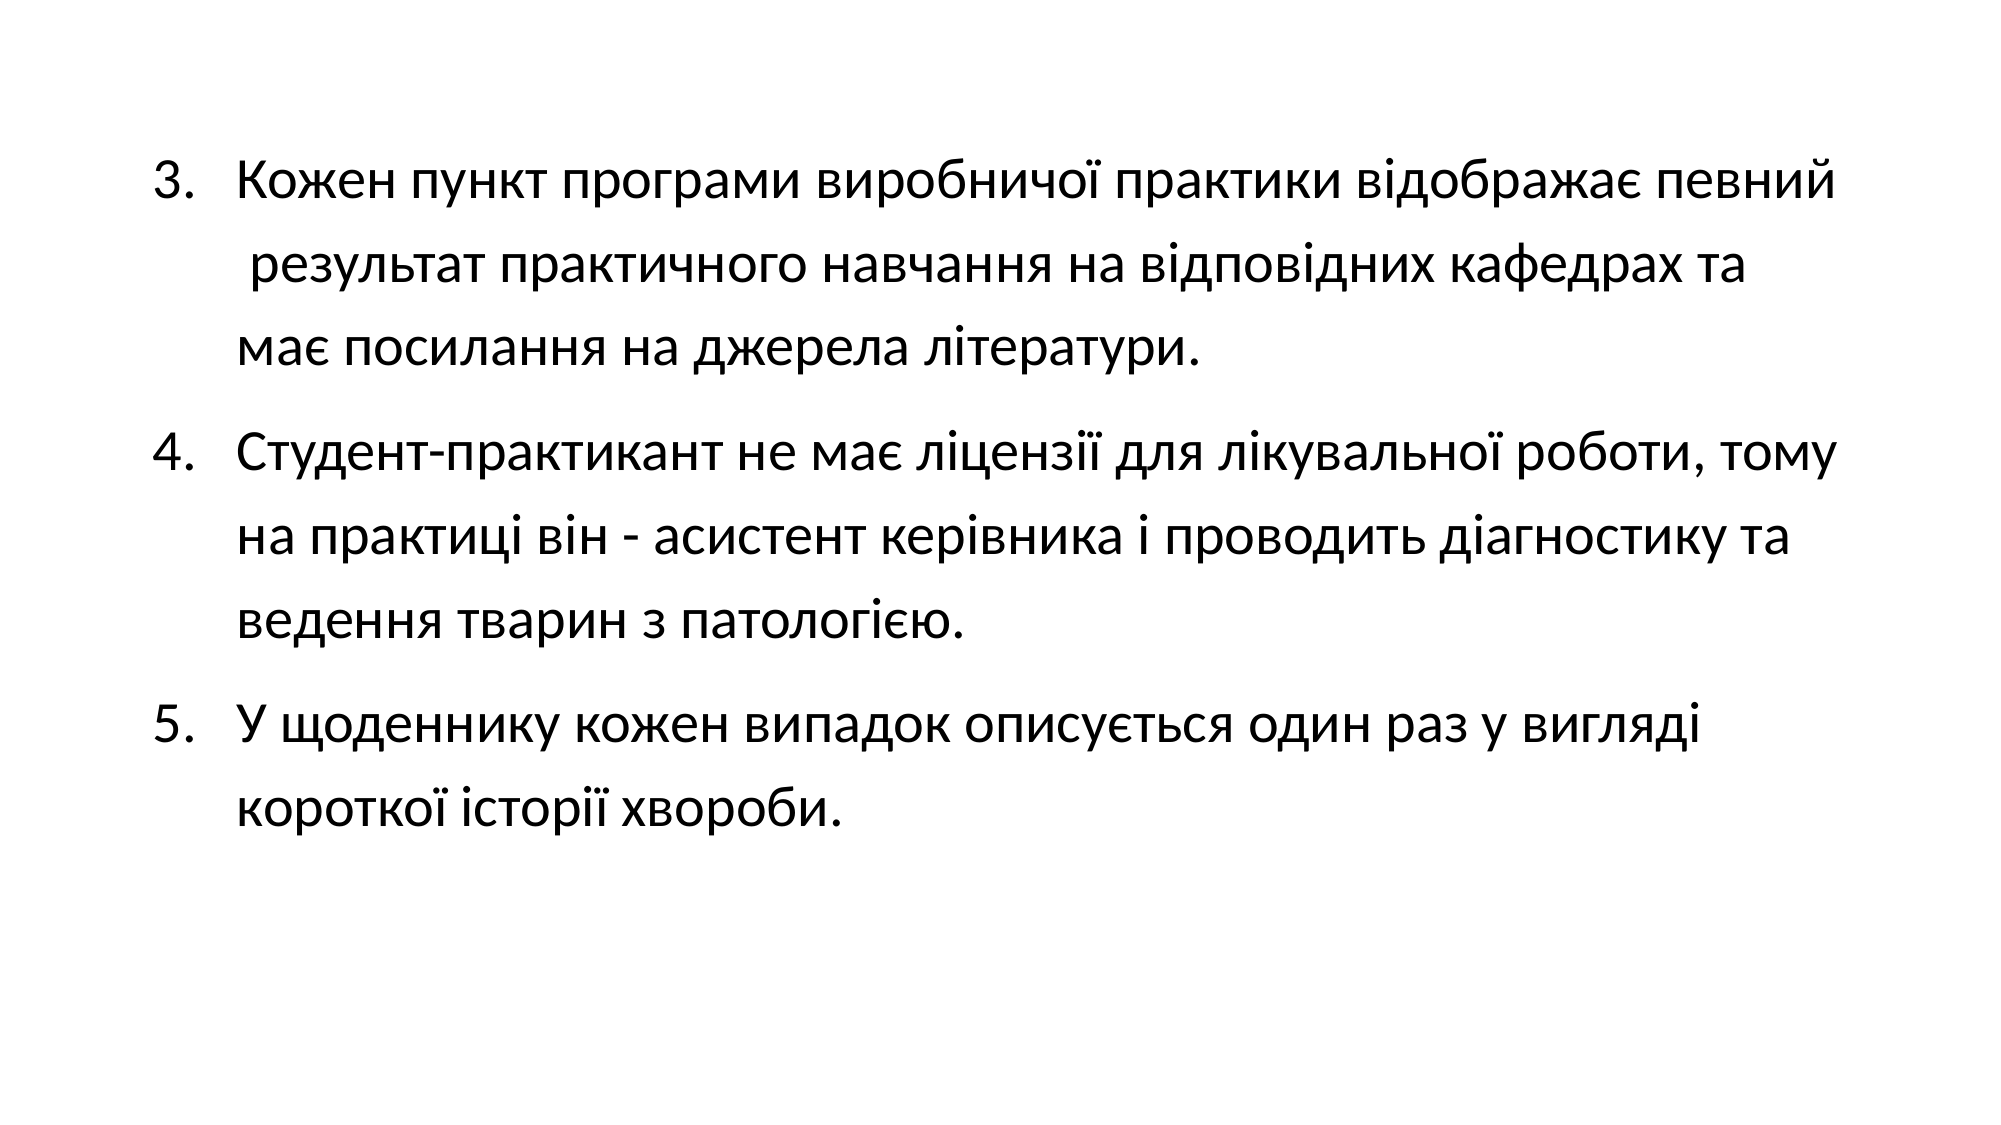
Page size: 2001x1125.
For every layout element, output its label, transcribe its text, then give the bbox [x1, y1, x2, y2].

list Кожен пункт програми виробничої практики відображає певний результат практичного навчання на відповідних кафедрах та має посилання на джерела літератури. Студент-практикант не має ліцензії для лікувальної роботи, тому на практиці він - асистент керівника і проводить діагностику та ведення тварин з патологією. У щоденнику кожен випадок описується один раз у вигляді короткої історії хвороби. [137, 118, 1863, 1014]
